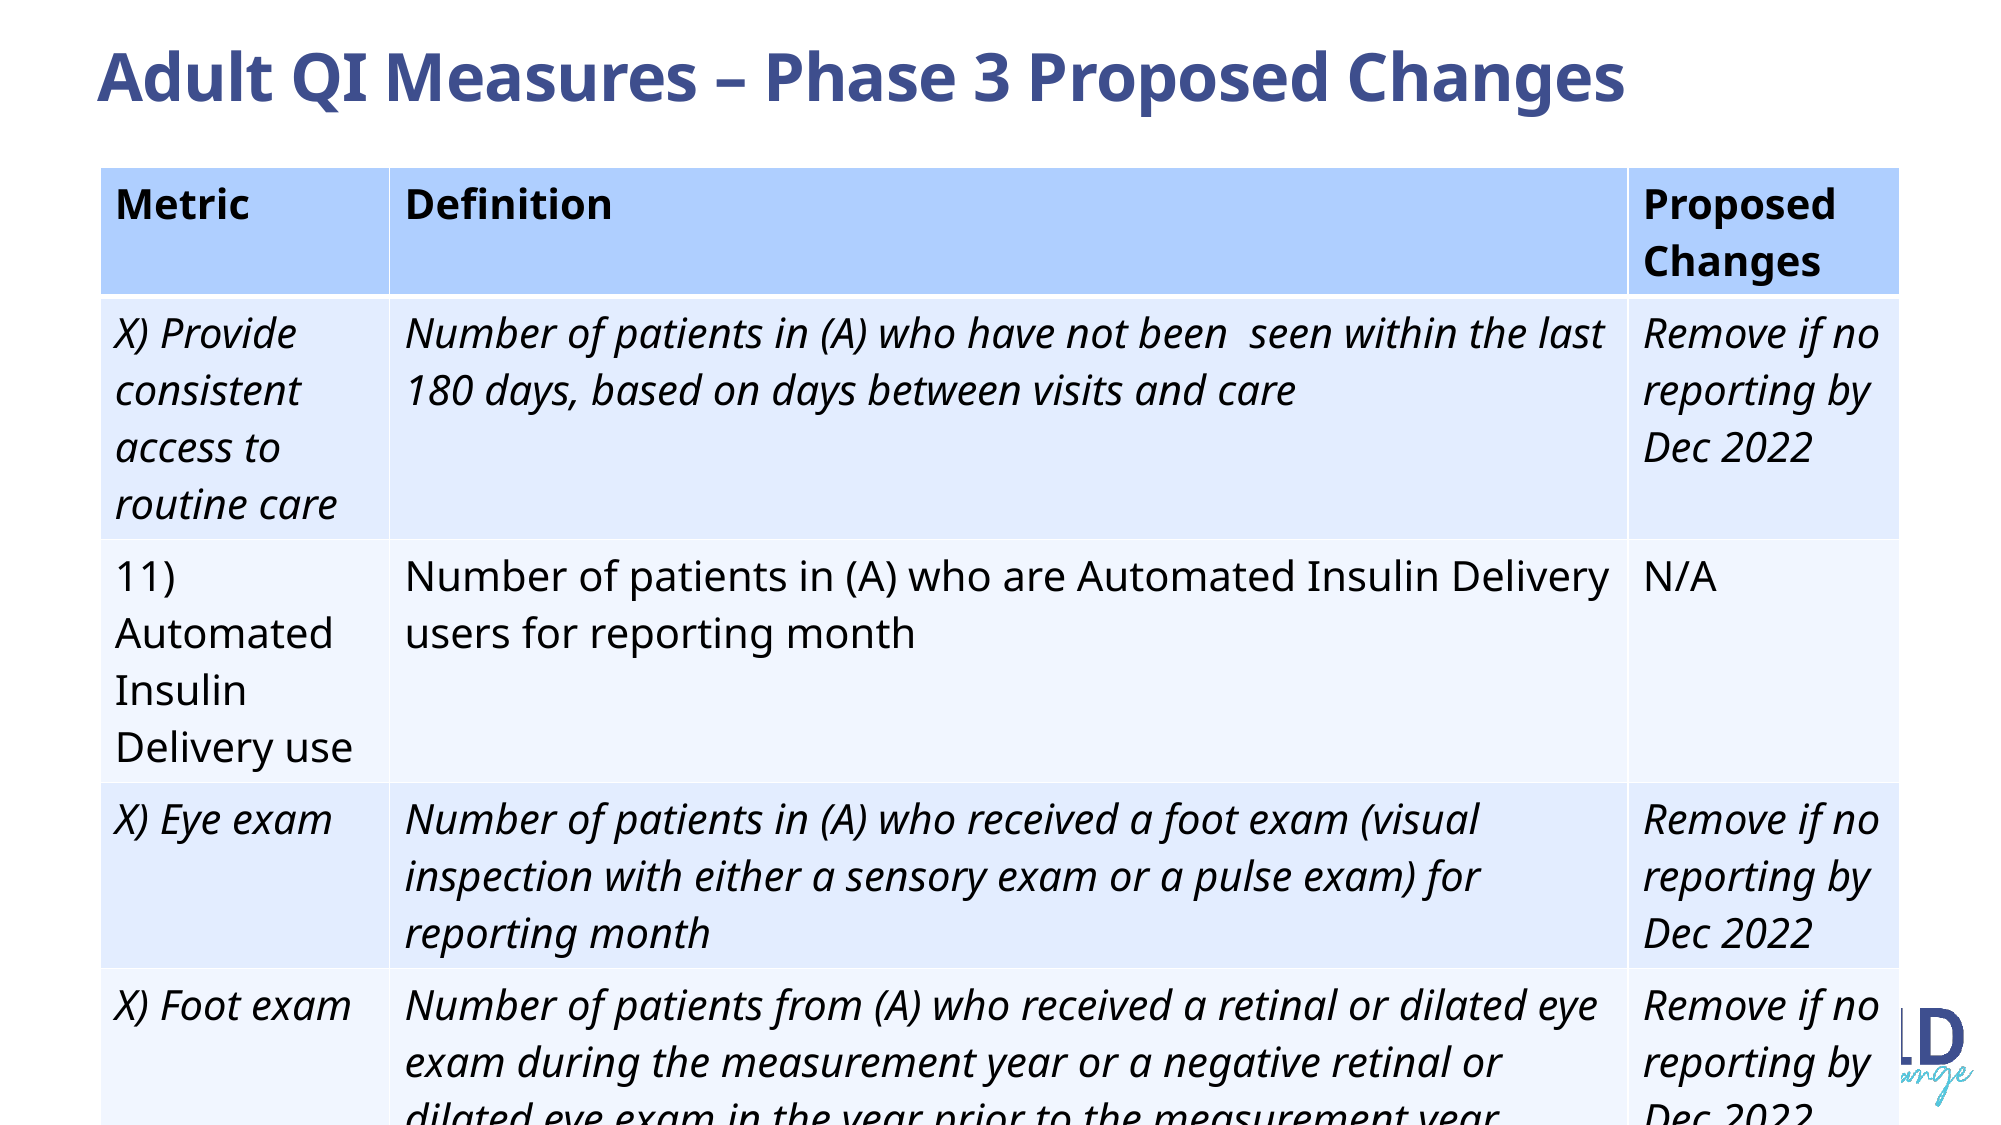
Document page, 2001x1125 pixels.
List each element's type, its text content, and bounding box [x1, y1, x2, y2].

table_cell X) Eye exam [101, 783, 389, 968]
table_cell Number of patients in (A) who received a foot exam (visual inspection with either a sensory exam or a pulse exam) for reporting month [390, 783, 1627, 968]
table_cell X) Provide consistent access to routine care [101, 299, 389, 539]
table_cell Remove if no reporting by Dec 2022 [1629, 299, 1899, 539]
table_cell 11) Automated Insulin Delivery use [101, 540, 389, 782]
table_cell N/A [1629, 540, 1899, 782]
table_cell Number of patients in (A) who have not been seen within the last 180 days, based on days between visits and care [390, 299, 1627, 539]
table_header Proposed Changes [1629, 168, 1899, 294]
table_cell X) Foot exam [101, 969, 389, 1125]
picture [1901, 964, 2000, 1125]
table_header Definition [390, 168, 1627, 294]
table_header Metric [101, 168, 389, 294]
table_cell Remove if no reporting by Dec 2022 [1629, 969, 1899, 1125]
table_cell Number of patients in (A) who are Automated Insulin Delivery users for reporting month [390, 540, 1627, 782]
title Adult QI Measures – Phase 3 Proposed Changes [89, 36, 1891, 113]
table_cell Remove if no reporting by Dec 2022 [1629, 783, 1899, 968]
table_cell Number of patients from (A) who received a retinal or dilated eye exam during the measurement year or a negative retinal or dilated eye exam in the year prior to the measurement year [390, 969, 1627, 1125]
